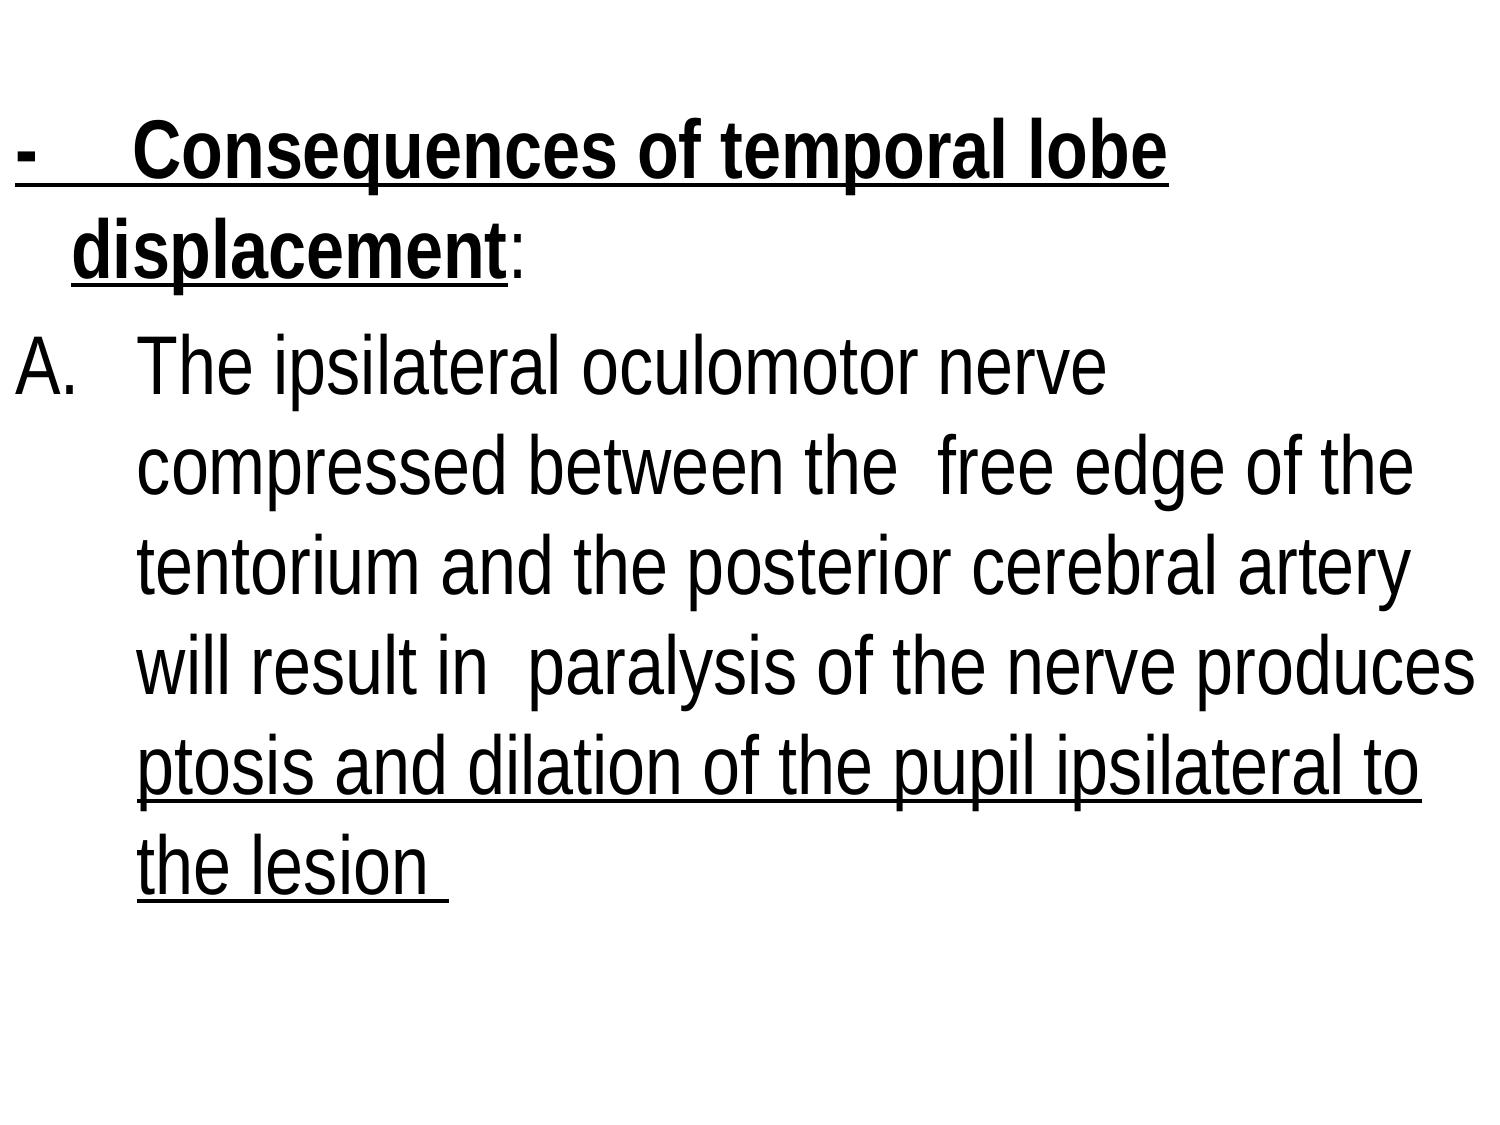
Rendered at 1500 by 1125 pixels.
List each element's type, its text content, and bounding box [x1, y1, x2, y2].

list - Consequences of temporal lobe displacement: The ipsilateral oculomotor nerve compressed between the free edge of the tentorium and the posterior cerebral artery will result in paralysis of the nerve produces ptosis and dilation of the pupil ipsilateral to the lesion [0, 87, 1500, 988]
